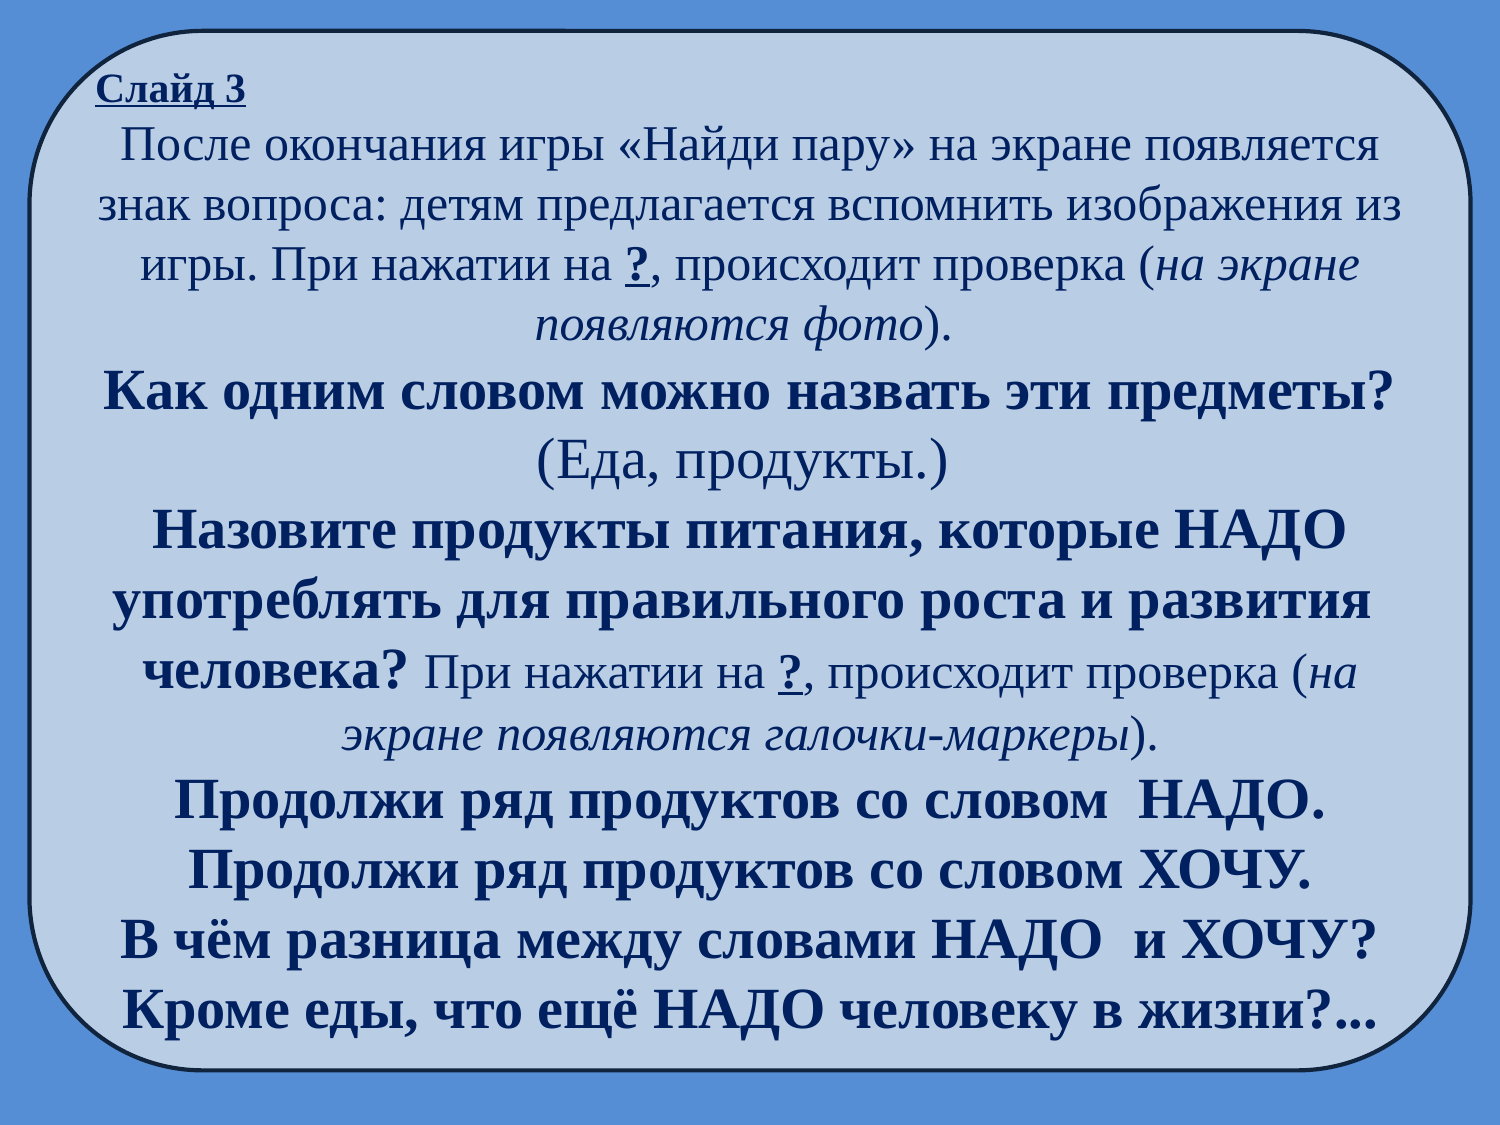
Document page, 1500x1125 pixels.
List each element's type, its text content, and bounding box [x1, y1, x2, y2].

text_box Слайд 3 После окончания игры «Найди пару» на экране появляется знак вопроса: детям предлагается вспомнить изображения из игры. При нажатии на ?, происходит проверка (на экране появляются фото). Как одним словом можно назвать эти предметы? (Еда, продукты.) Назовите продукты питания, которые НАДО употреблять для правильного роста и развития человека? При нажатии на ?, происходит проверка (на экране появляются галочки-маркеры). Продолжи ряд продуктов со словом НАДО. Продолжи ряд продуктов со словом ХОЧУ. В чём разница между словами НАДО и ХОЧУ? Кроме еды, что ещё НАДО человеку в жизни?... [27, 28, 1473, 1073]
